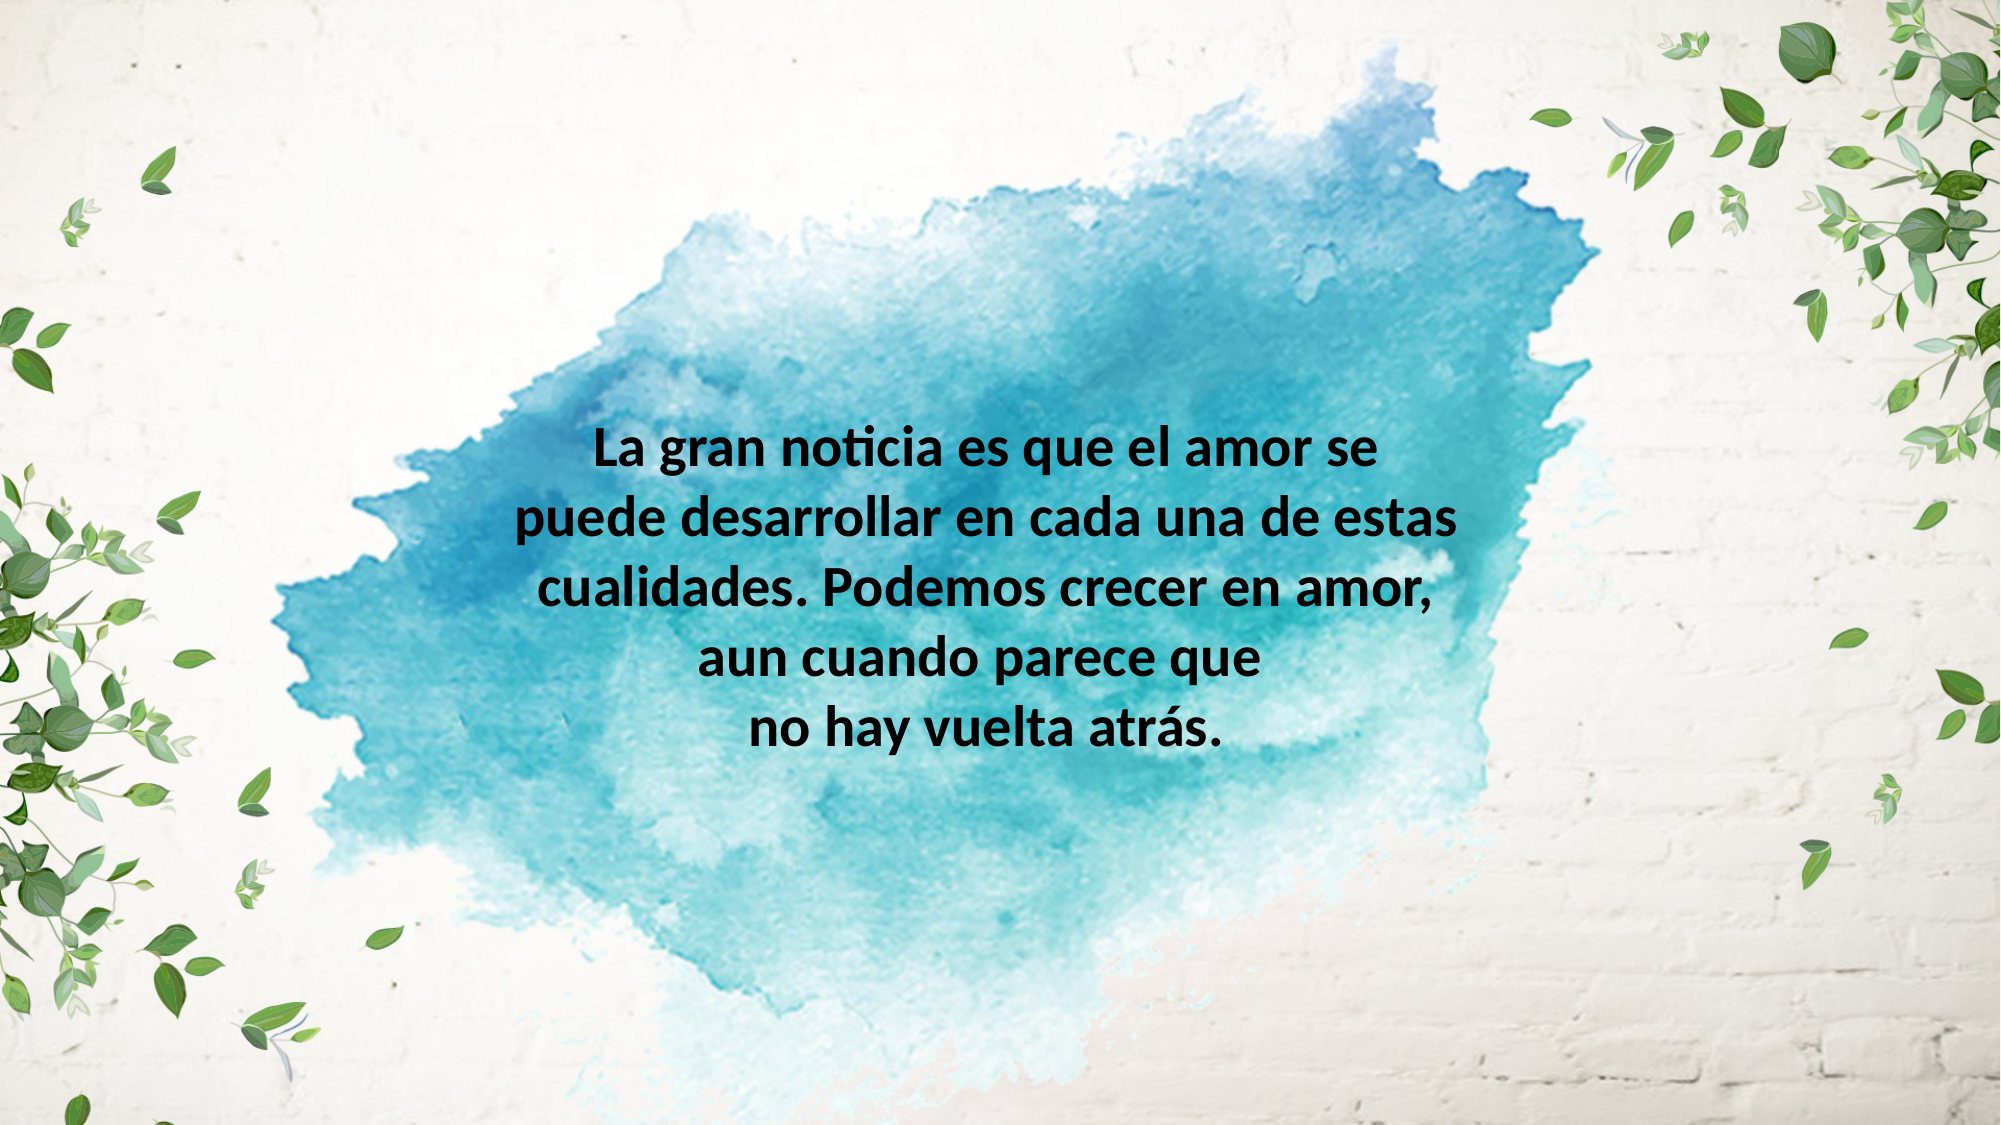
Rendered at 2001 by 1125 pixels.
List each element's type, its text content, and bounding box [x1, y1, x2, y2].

text_box La gran noticia es que el amor se puede desarrollar en cada una de estas cualidades. Podemos crecer en amor, aun cuando parece que no hay vuelta atrás. [498, 400, 1473, 766]
picture [0, 0, 2001, 1125]
